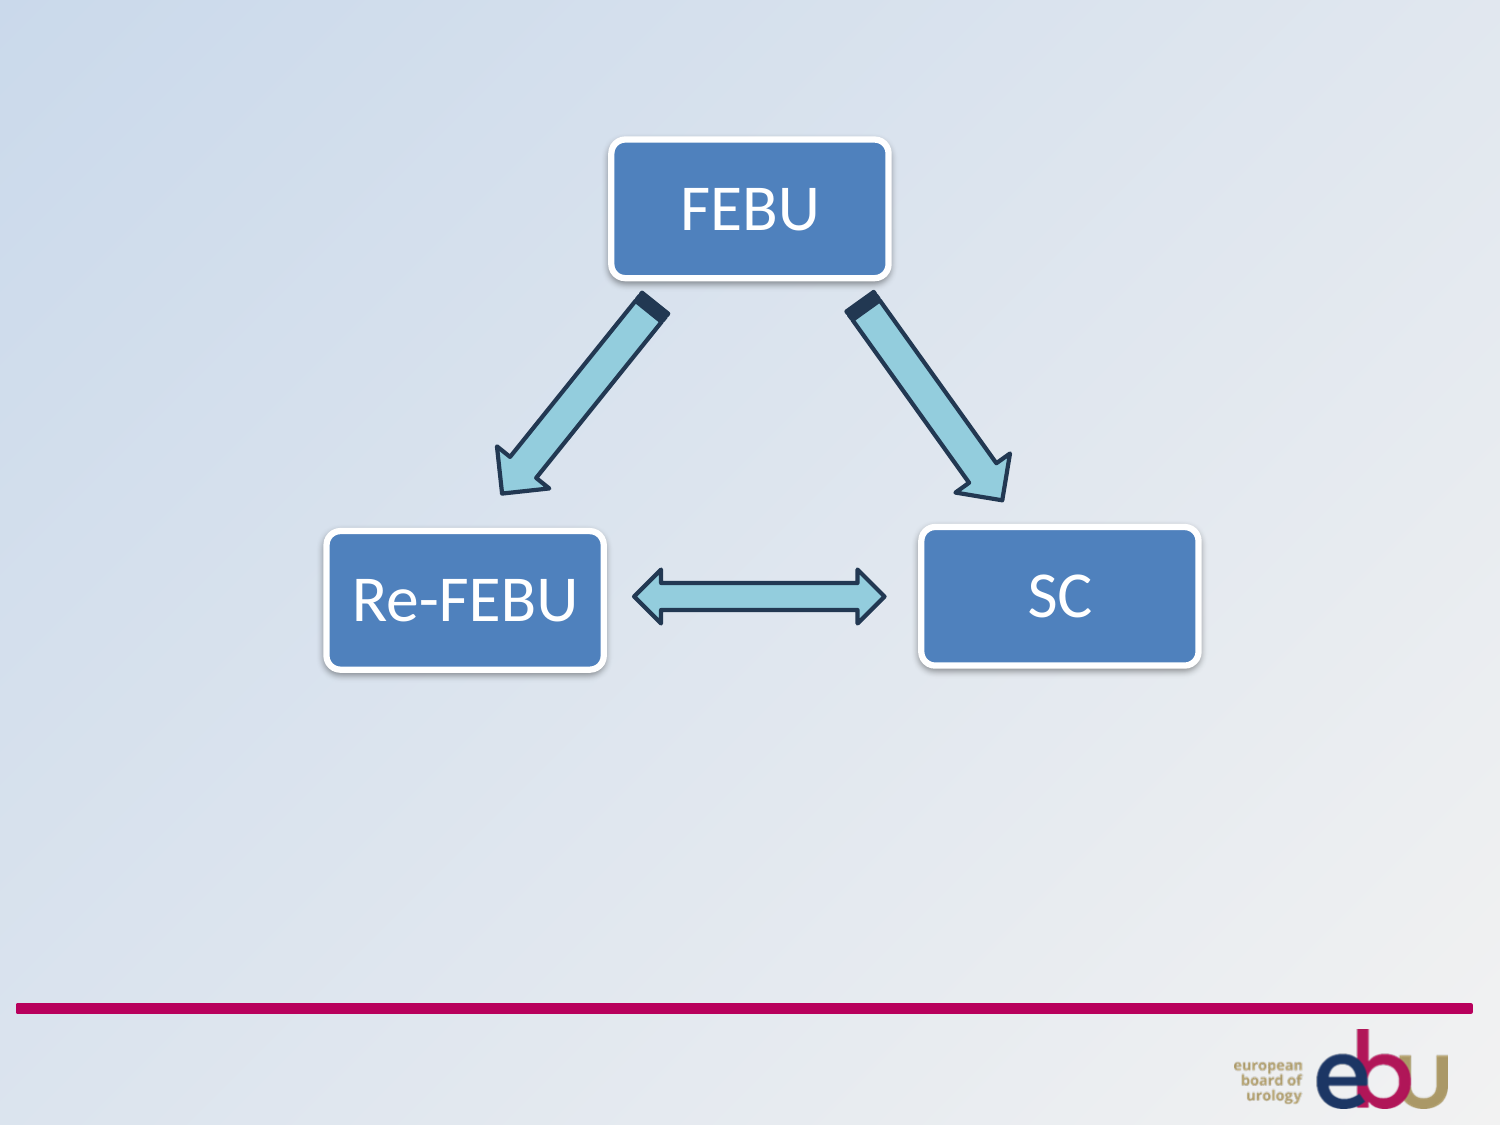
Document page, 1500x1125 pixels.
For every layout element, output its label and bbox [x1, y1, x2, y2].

text_box [494, 290, 671, 496]
text_box [16, 1003, 1473, 1014]
text_box [844, 289, 1013, 503]
picture [1233, 1029, 1448, 1109]
text_box [611, 139, 889, 279]
text_box [921, 526, 1199, 666]
text_box [326, 530, 604, 670]
text_box [631, 567, 887, 626]
